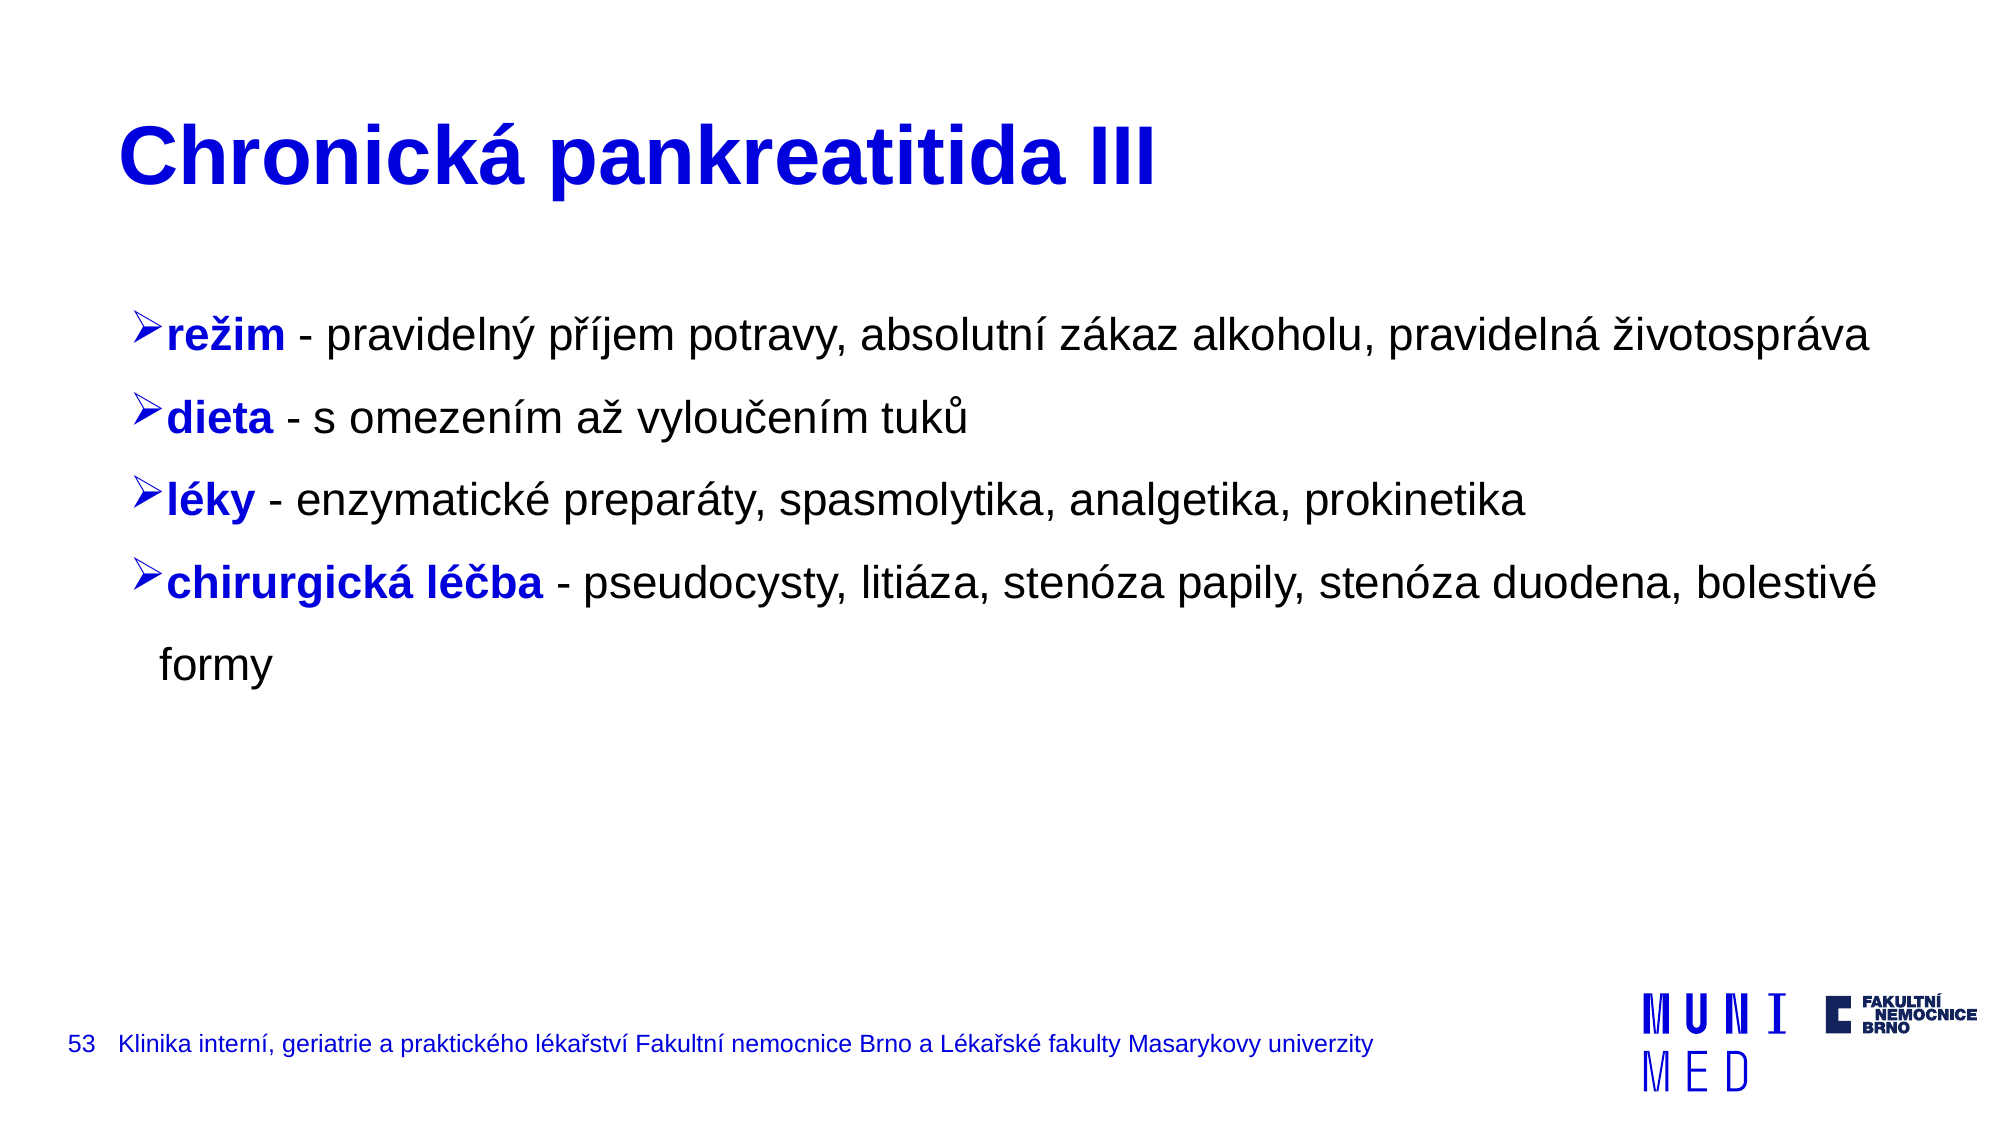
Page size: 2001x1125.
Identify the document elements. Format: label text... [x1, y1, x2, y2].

slide_number 53 [67, 1021, 110, 1063]
title Chronická pankreatitida III [118, 118, 1883, 193]
list režim - pravidelný příjem potravy, absolutní zákaz alkoholu, pravidelná životospráva dieta - s omezením až vyloučením tuků léky - enzymatické preparáty, spasmolytika, analgetika, prokinetika chirurgická léčba - pseudocysty, litiáza, stenóza papily, stenóza duodena, bolestivé formy [118, 277, 1883, 957]
footer Klinika interní, geriatrie a praktického lékařství Fakultní nemocnice Brno a Lékařské fakulty Masarykovy univerzity [118, 1021, 1418, 1063]
